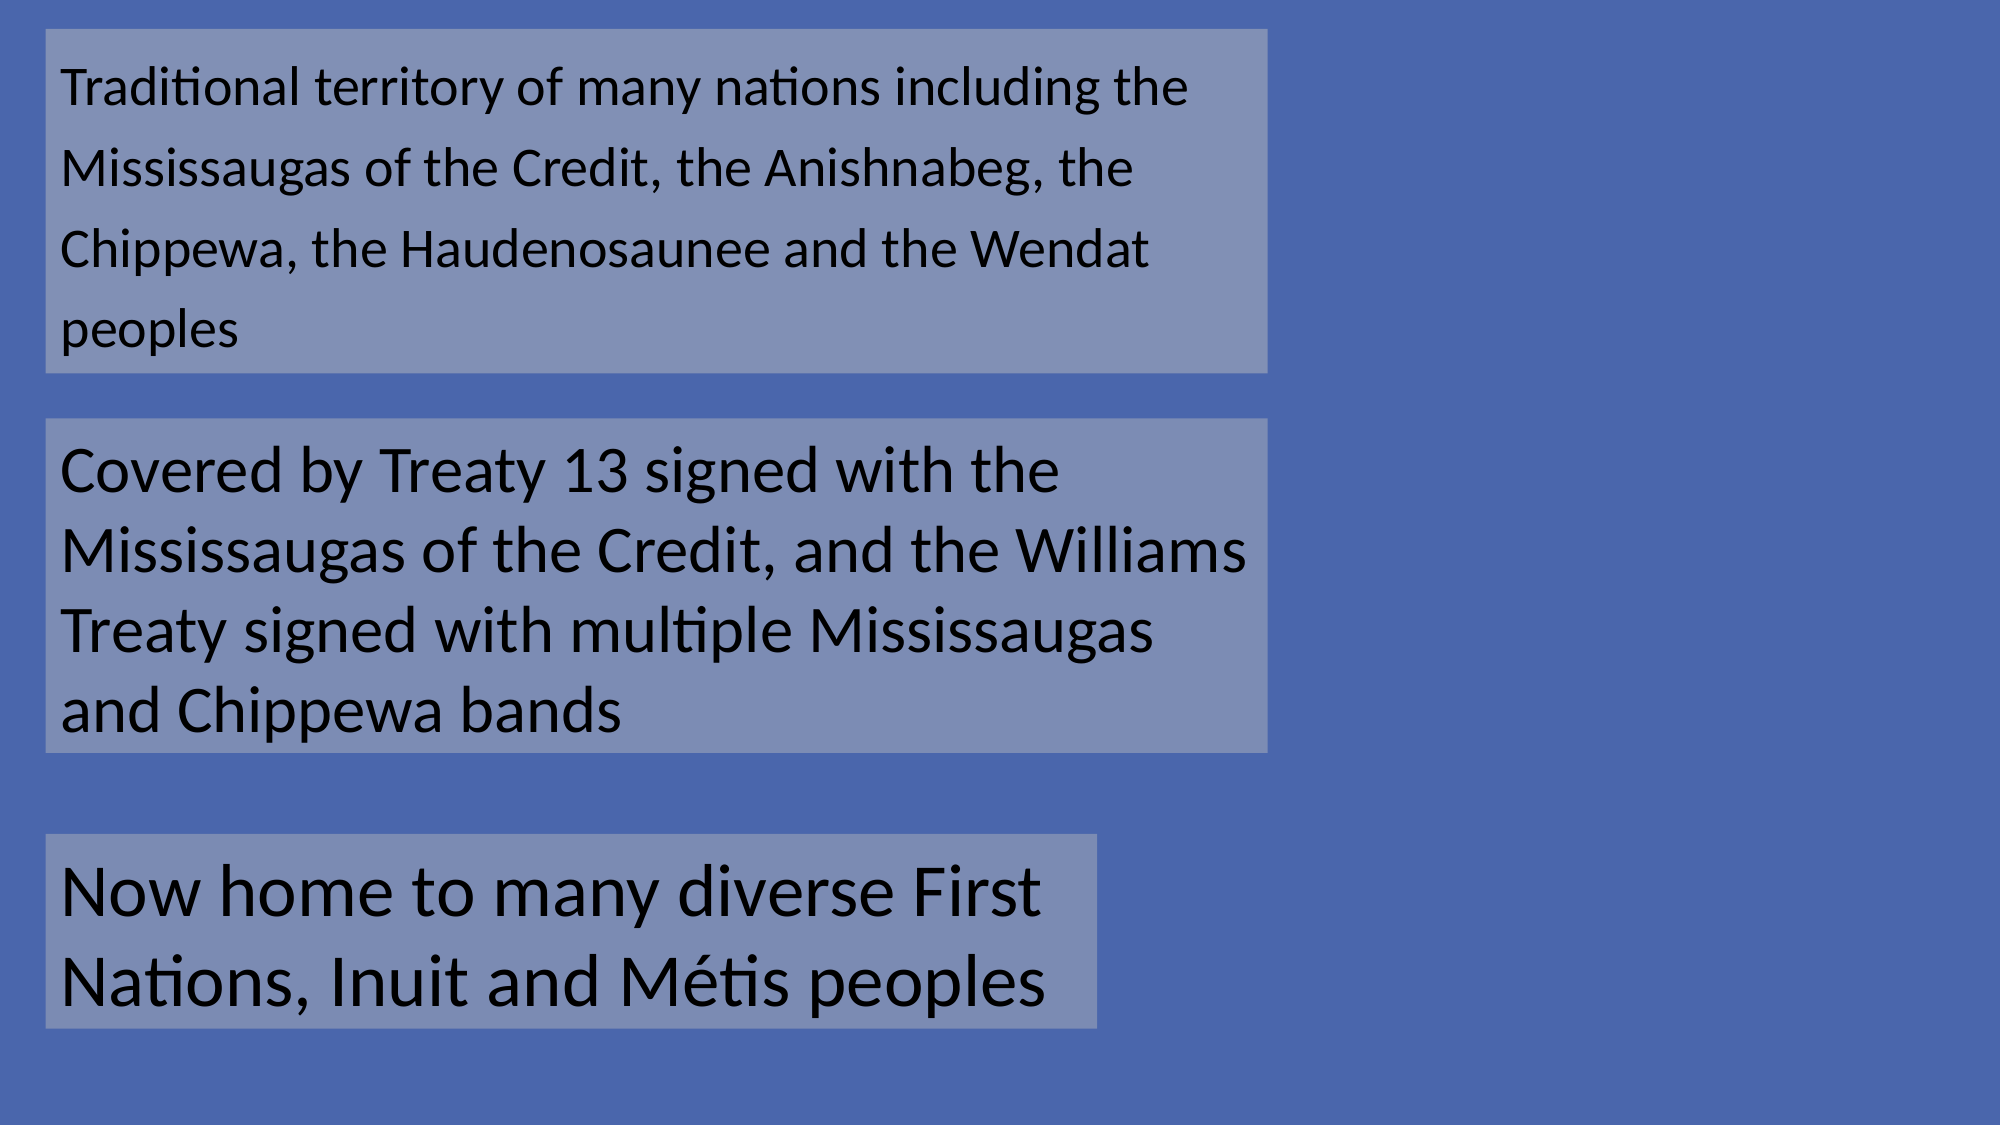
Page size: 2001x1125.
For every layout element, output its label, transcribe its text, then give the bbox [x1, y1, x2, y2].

list Traditional territory of many nations including the Mississaugas of the Credit, the Anishnabeg, the Chippewa, the Haudenosaunee and the Wendat peoples [45, 28, 1268, 374]
text_box Now home to many diverse First Nations, Inuit and Métis peoples [45, 833, 1098, 1029]
text_box Covered by Treaty 13 signed with the Mississaugas of the Credit, and the Williams Treaty signed with multiple Mississaugas and Chippewa bands [45, 418, 1268, 753]
